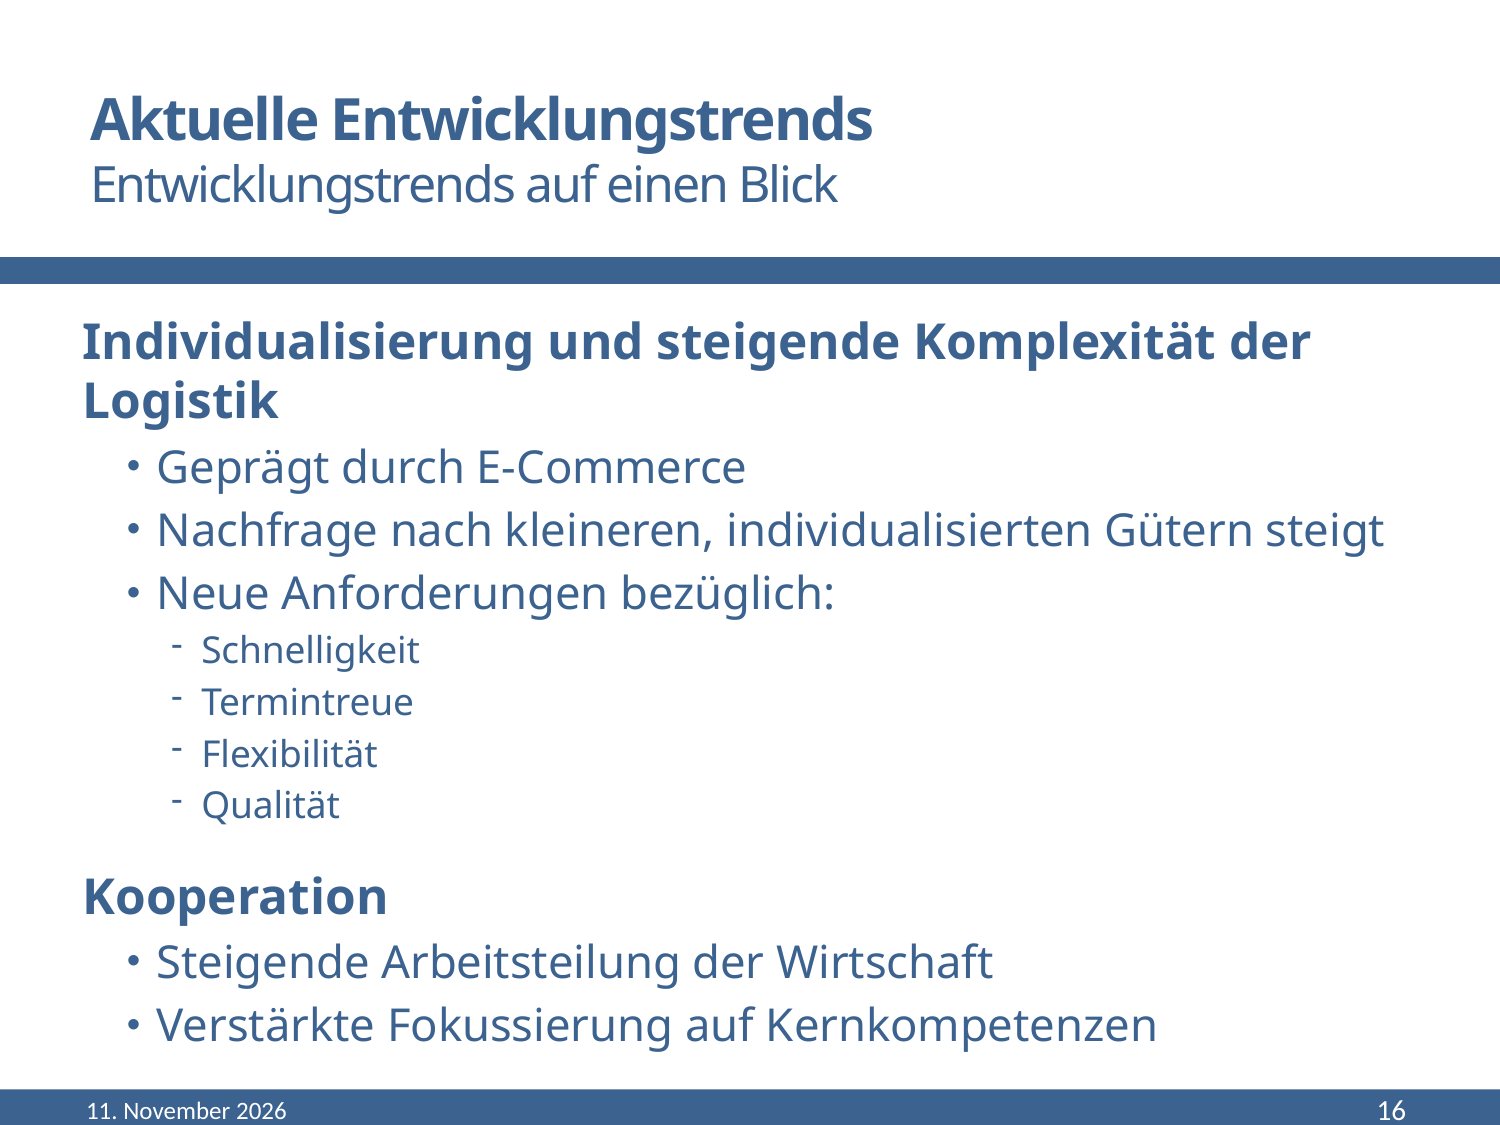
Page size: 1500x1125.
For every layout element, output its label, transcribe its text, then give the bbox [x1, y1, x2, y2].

title Aktuelle Entwicklungstrends Entwicklungstrends auf einen Blick [75, 66, 1471, 229]
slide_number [71, 1082, 547, 1125]
slide_number 16 [1246, 1082, 1422, 1125]
list Individualisierung und steigende Komplexität der Logistik Geprägt durch E-Commerce Nachfrage nach kleineren, individualisierten Gütern steigt Neue Anforderungen bezüglich: Schnelligkeit Termintreue Flexibilität Qualität Kooperation Steigende Arbeitsteilung der Wirtschaft Verstärkte Fokussierung auf Kernkompetenzen [67, 302, 1418, 1059]
